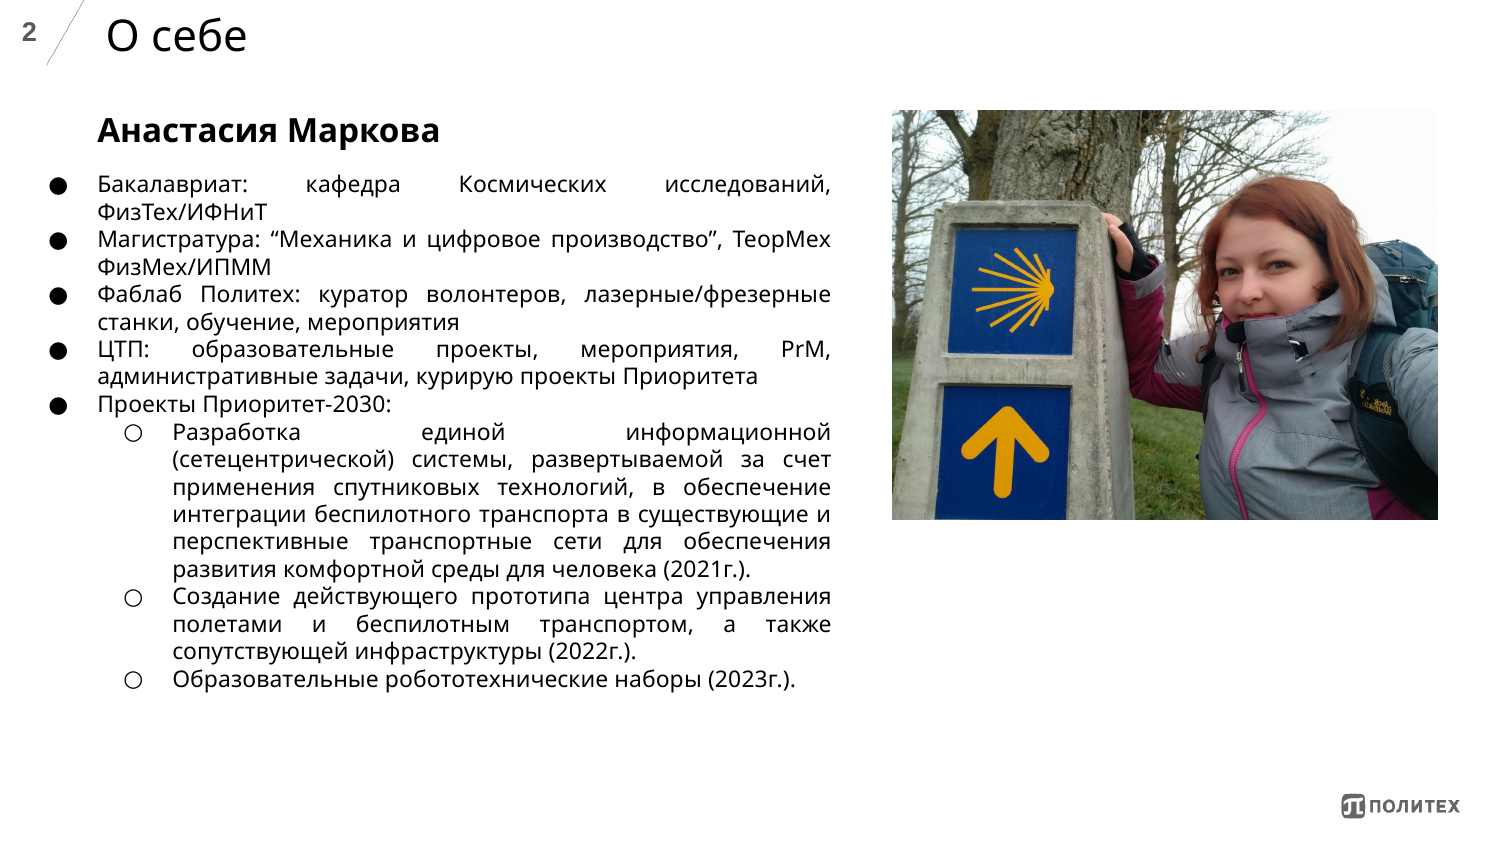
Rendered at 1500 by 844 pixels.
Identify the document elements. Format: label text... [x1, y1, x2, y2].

text_box Анастасия Маркова Бакалавриат: кафедра Космических исследований, ФизТех/ИФНиТ Магистратура: “Механика и цифровое производство”, ТеорМех ФизМех/ИПММ Фаблаб Политех: куратор волонтеров, лазерные/фрезерные станки, обучение, мероприятия ЦТП: образовательные проекты, мероприятия, PrM, административные задачи, курирую проекты Приоритета Проекты Приоритет-2030: Разработка единой информационной (сетецентрической) системы, развертываемой за счет применения спутниковых технологий, в обеспечение интеграции беспилотного транспорта в существующие и перспективные транспортные сети для обеспечения развития комфортной среды для человека (2021г.). Создание действующего прототипа центра управления полетами и беспилотным транспортом, а также сопутствующей инфраструктуры (2022г.). Образовательные робототехнические наборы (2023г.). [7, 94, 848, 707]
text_box О себе [90, 0, 1321, 68]
picture [891, 110, 1439, 521]
picture [1299, 772, 1469, 844]
picture [0, 0, 85, 76]
